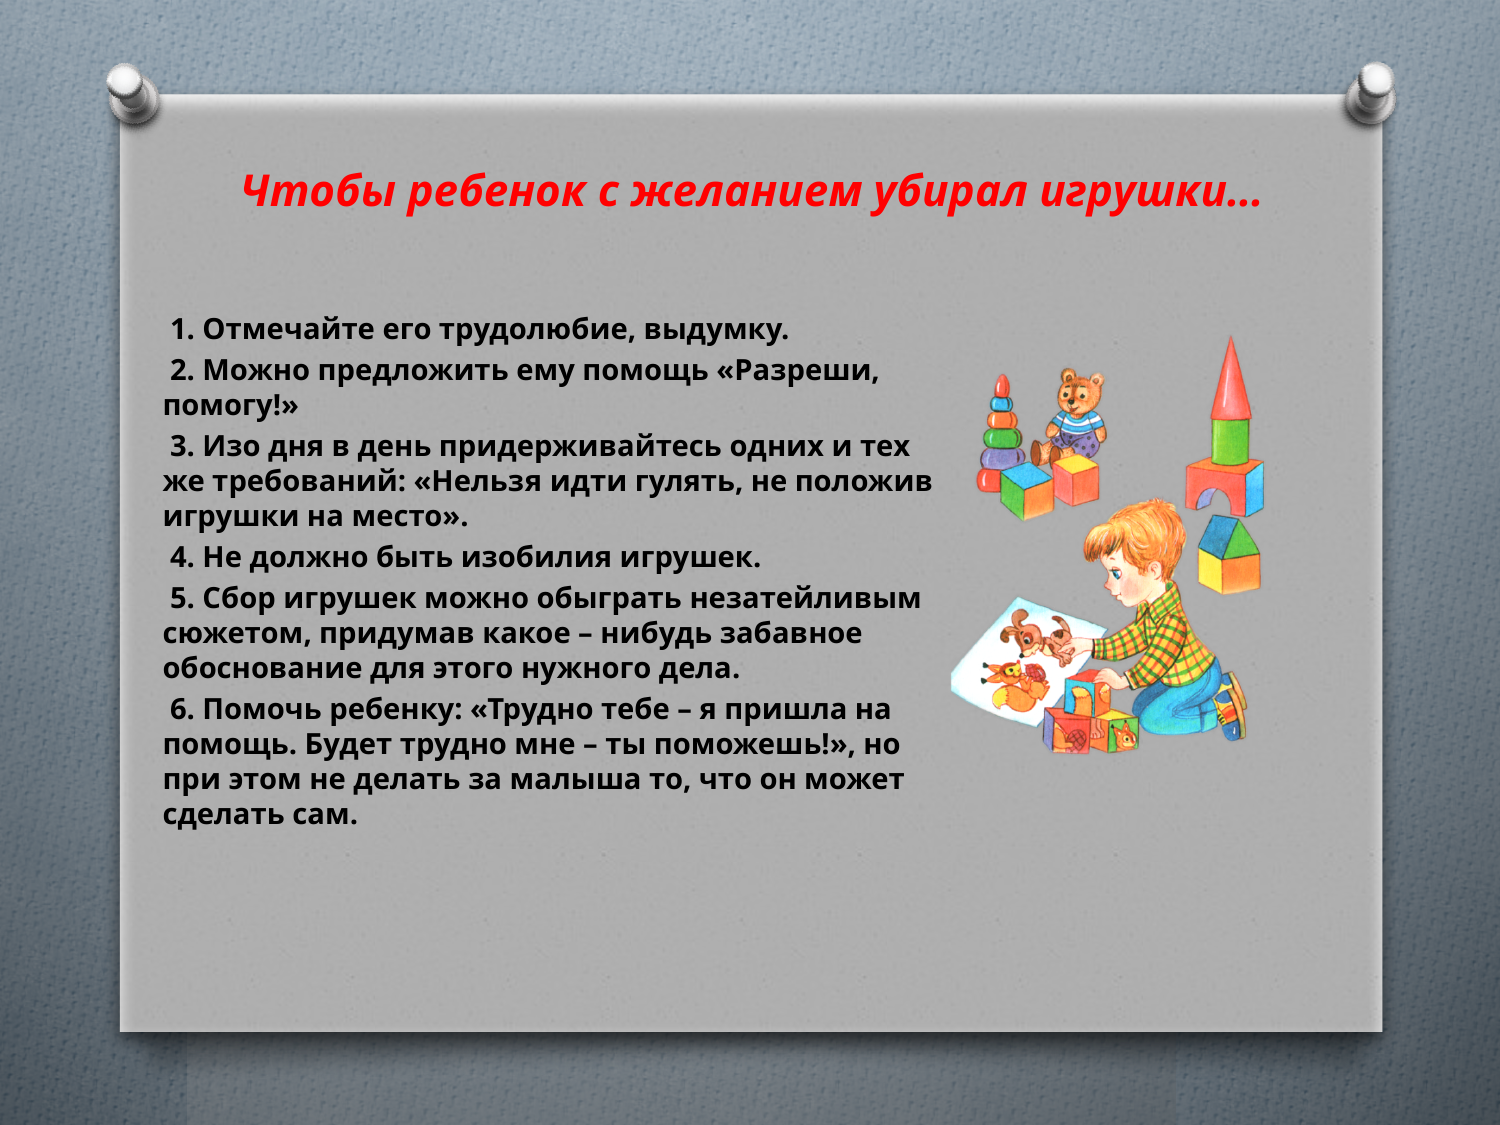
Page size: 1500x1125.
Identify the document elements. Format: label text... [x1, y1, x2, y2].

picture [1317, 35, 1439, 156]
title Чтобы ребенок с желанием убирал игрушки… [183, 134, 1323, 244]
picture [949, 326, 1290, 764]
list 1. Отмечайте его трудолюбие, выдумку. 2. Можно предложить ему помощь «Разреши, помогу!» 3. Изо дня в день придерживайтесь одних и тех же требований: «Нельзя идти гулять, не положив игрушки на место». 4. Не должно быть изобилия игрушек. 5. Сбор игрушек можно обыграть незатейливым сюжетом, придумав какое – нибудь забавное обоснование для этого нужного дела. 6. Помочь ребенку: «Трудно тебе – я пришла на помощь. Будет трудно мне – ты поможешь!», но при этом не делать за малыша то, что он может сделать сам. [147, 302, 950, 917]
picture [75, 29, 198, 153]
